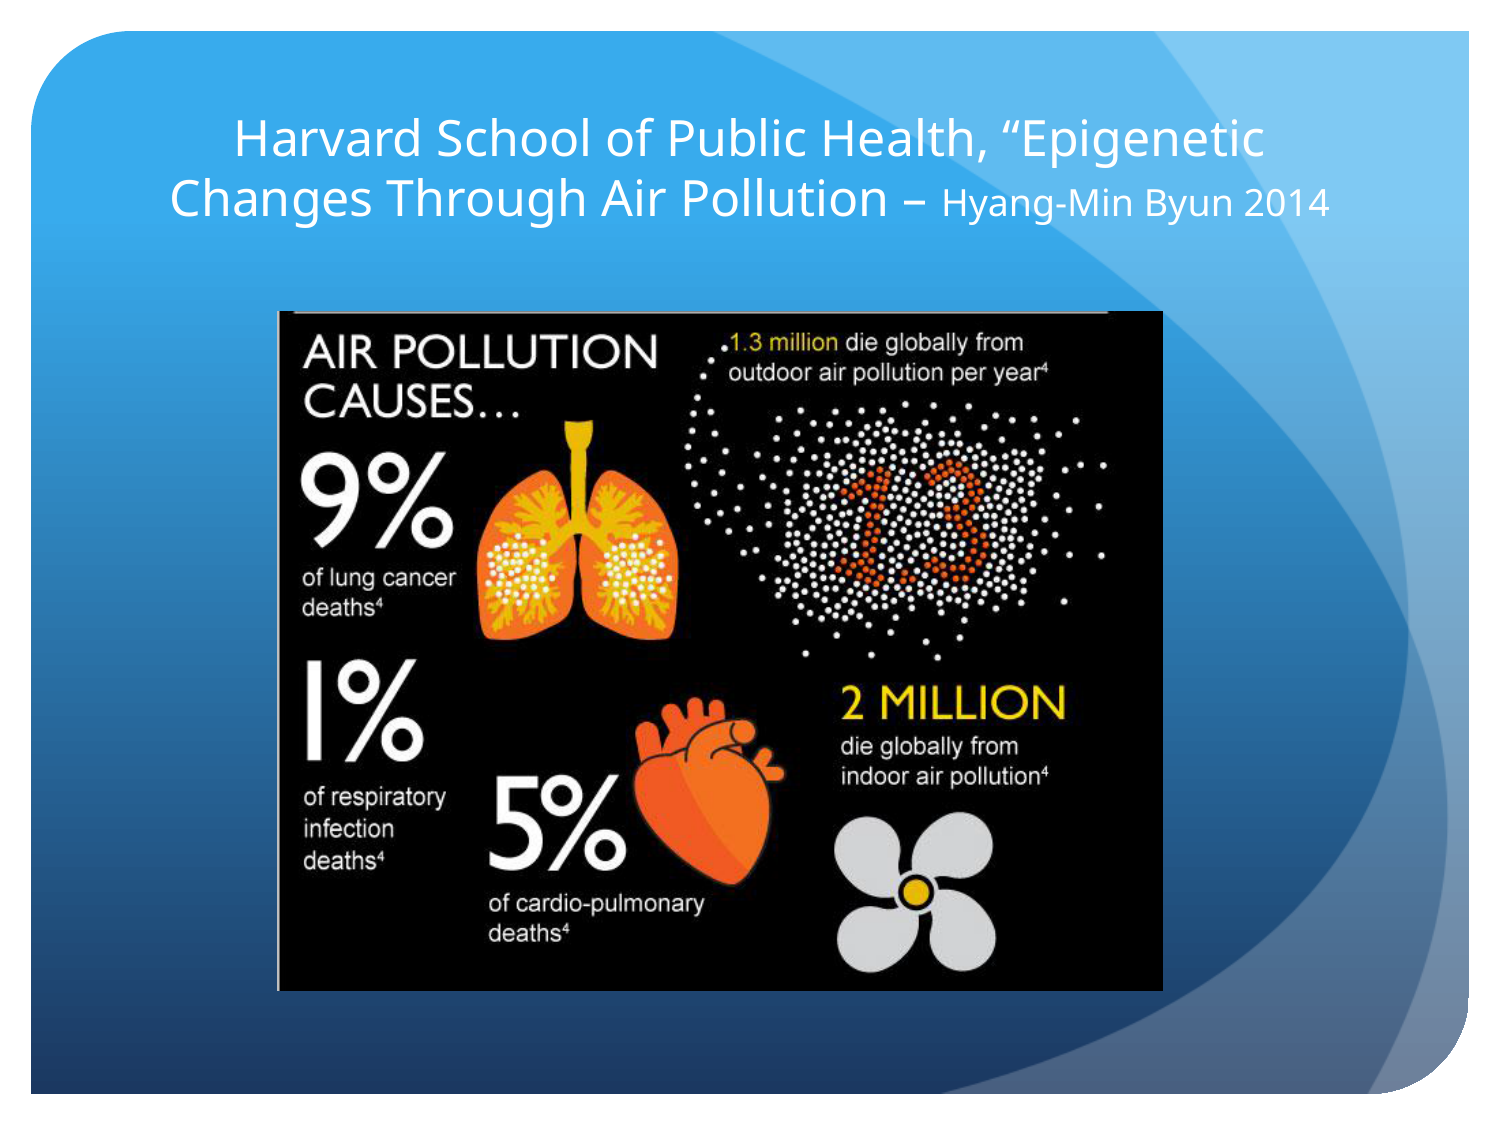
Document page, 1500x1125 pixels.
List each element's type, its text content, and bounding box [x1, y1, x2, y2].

title Harvard School of Public Health, “Epigenetic Changes Through Air Pollution – Hyang-Min Byun 2014 [127, 62, 1372, 234]
picture [24, 30, 1473, 1094]
